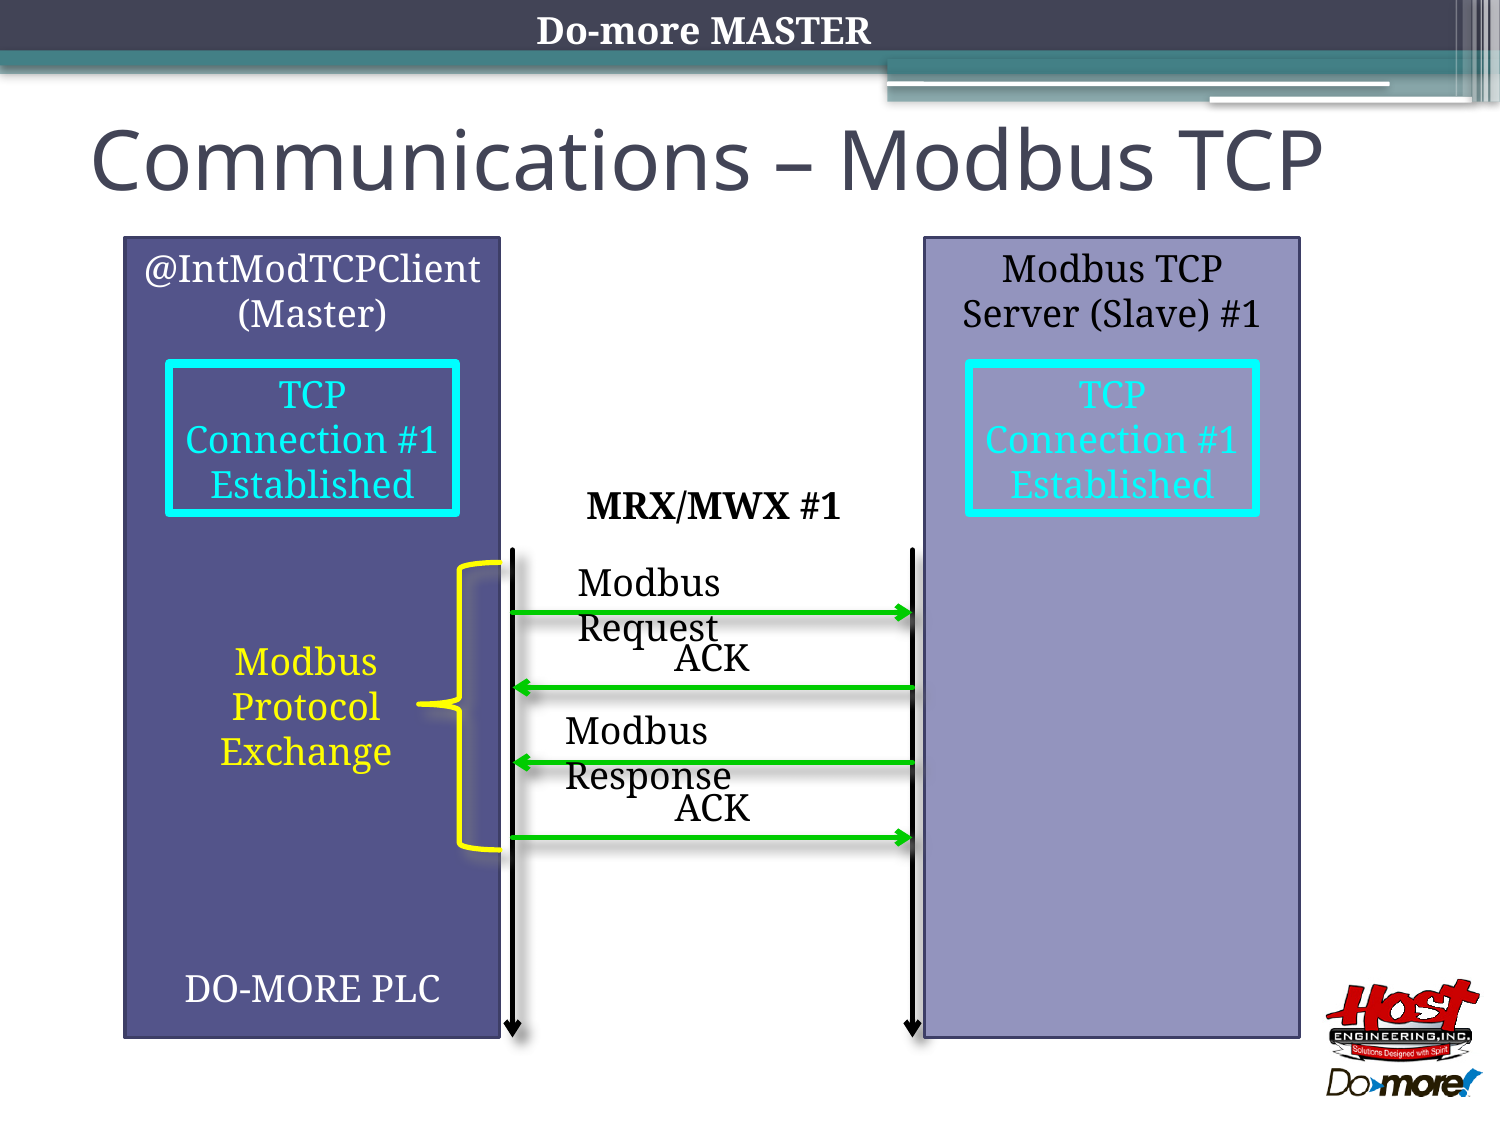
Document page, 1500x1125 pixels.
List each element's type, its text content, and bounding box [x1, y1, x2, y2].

text_box Modbus Response [549, 772, 888, 805]
text_box ACK [659, 626, 766, 685]
text_box Modbus Response [549, 699, 888, 760]
text_box TCP Connection #1 Established [968, 363, 1257, 514]
text_box Modbus TCP Server (Slave) #1 [923, 236, 1301, 1039]
text_box ACK [659, 776, 766, 835]
text_box Modbus Request [562, 622, 875, 657]
text_box TCP Connection #1 Established [168, 363, 457, 514]
text_box Modbus Protocol Exchange [162, 630, 450, 781]
text_box Modbus Request [562, 551, 875, 610]
picture [1321, 975, 1484, 1100]
text_box @IntModTCPClient (Master) DO-MORE PLC [123, 236, 501, 1039]
text_box [450, 561, 501, 851]
text_box Do-more MASTER [490, 0, 917, 60]
text_box MRX/MWX #1 [545, 474, 883, 534]
title Communications – Modbus TCP [75, 99, 1425, 263]
